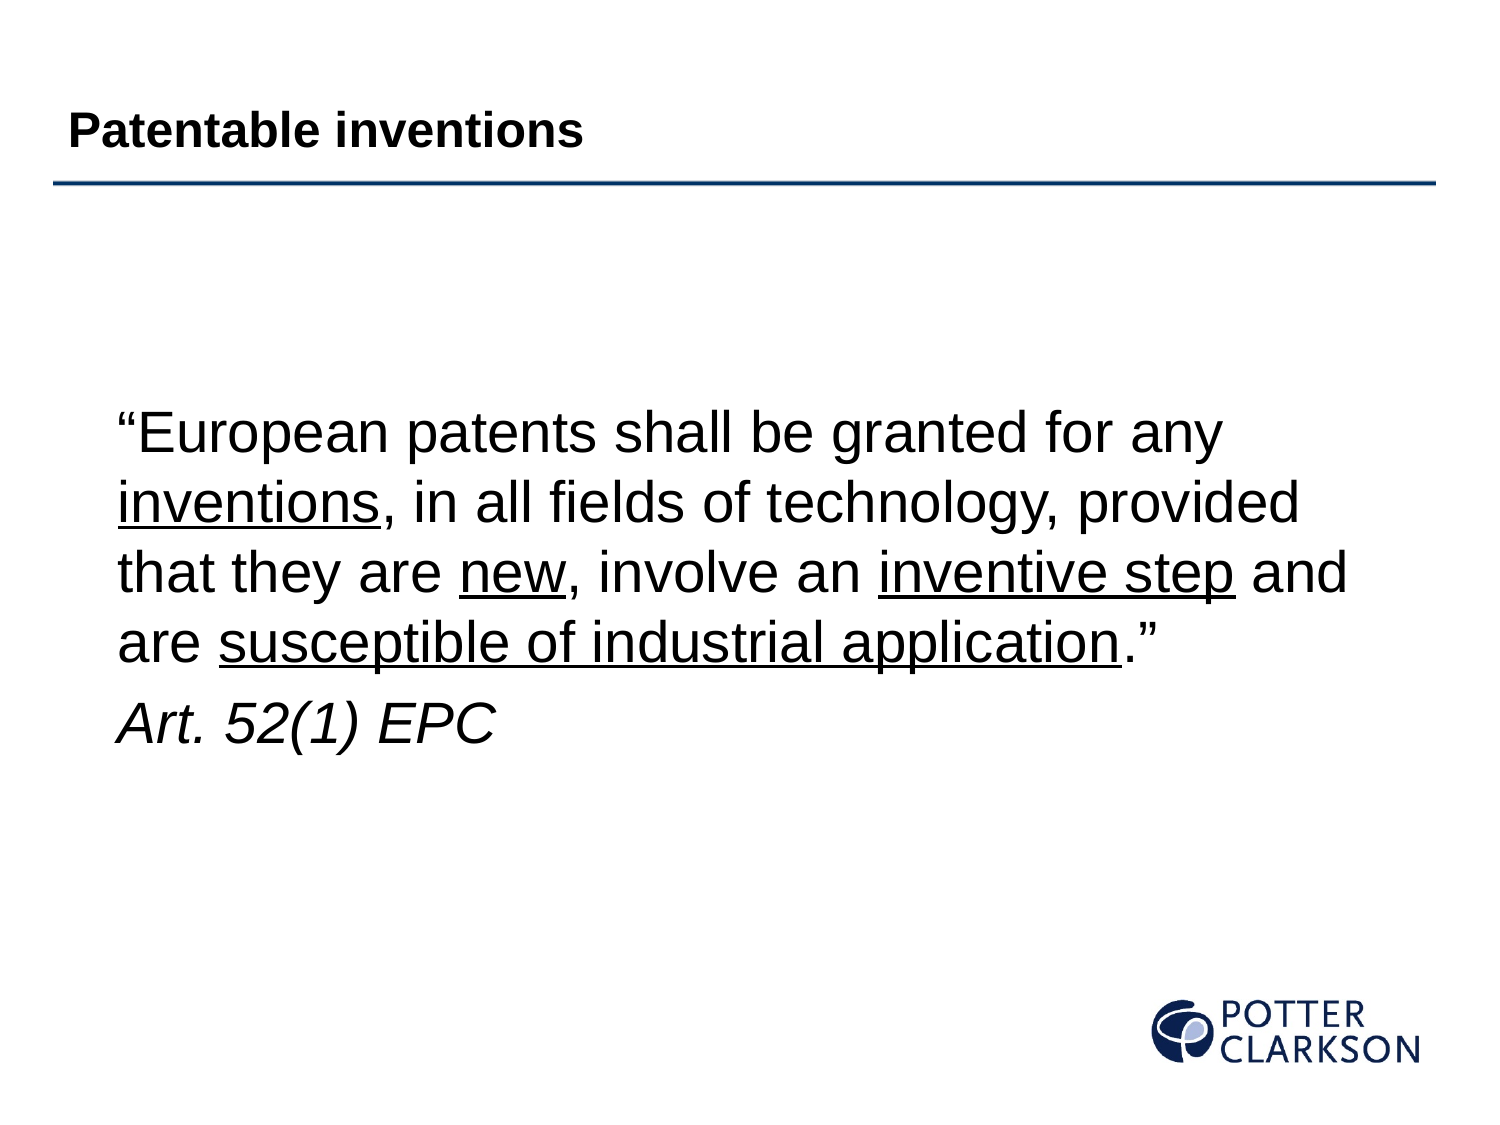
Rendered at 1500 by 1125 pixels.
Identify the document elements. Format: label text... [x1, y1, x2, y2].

list “European patents shall be granted for any inventions, in all fields of technology, provided that they are new, involve an inventive step and are susceptible of industrial application.” Art. 52(1) EPC [103, 299, 1397, 1014]
picture [53, 172, 1436, 196]
text_box Patentable inventions [53, 90, 774, 165]
picture [1151, 999, 1420, 1063]
